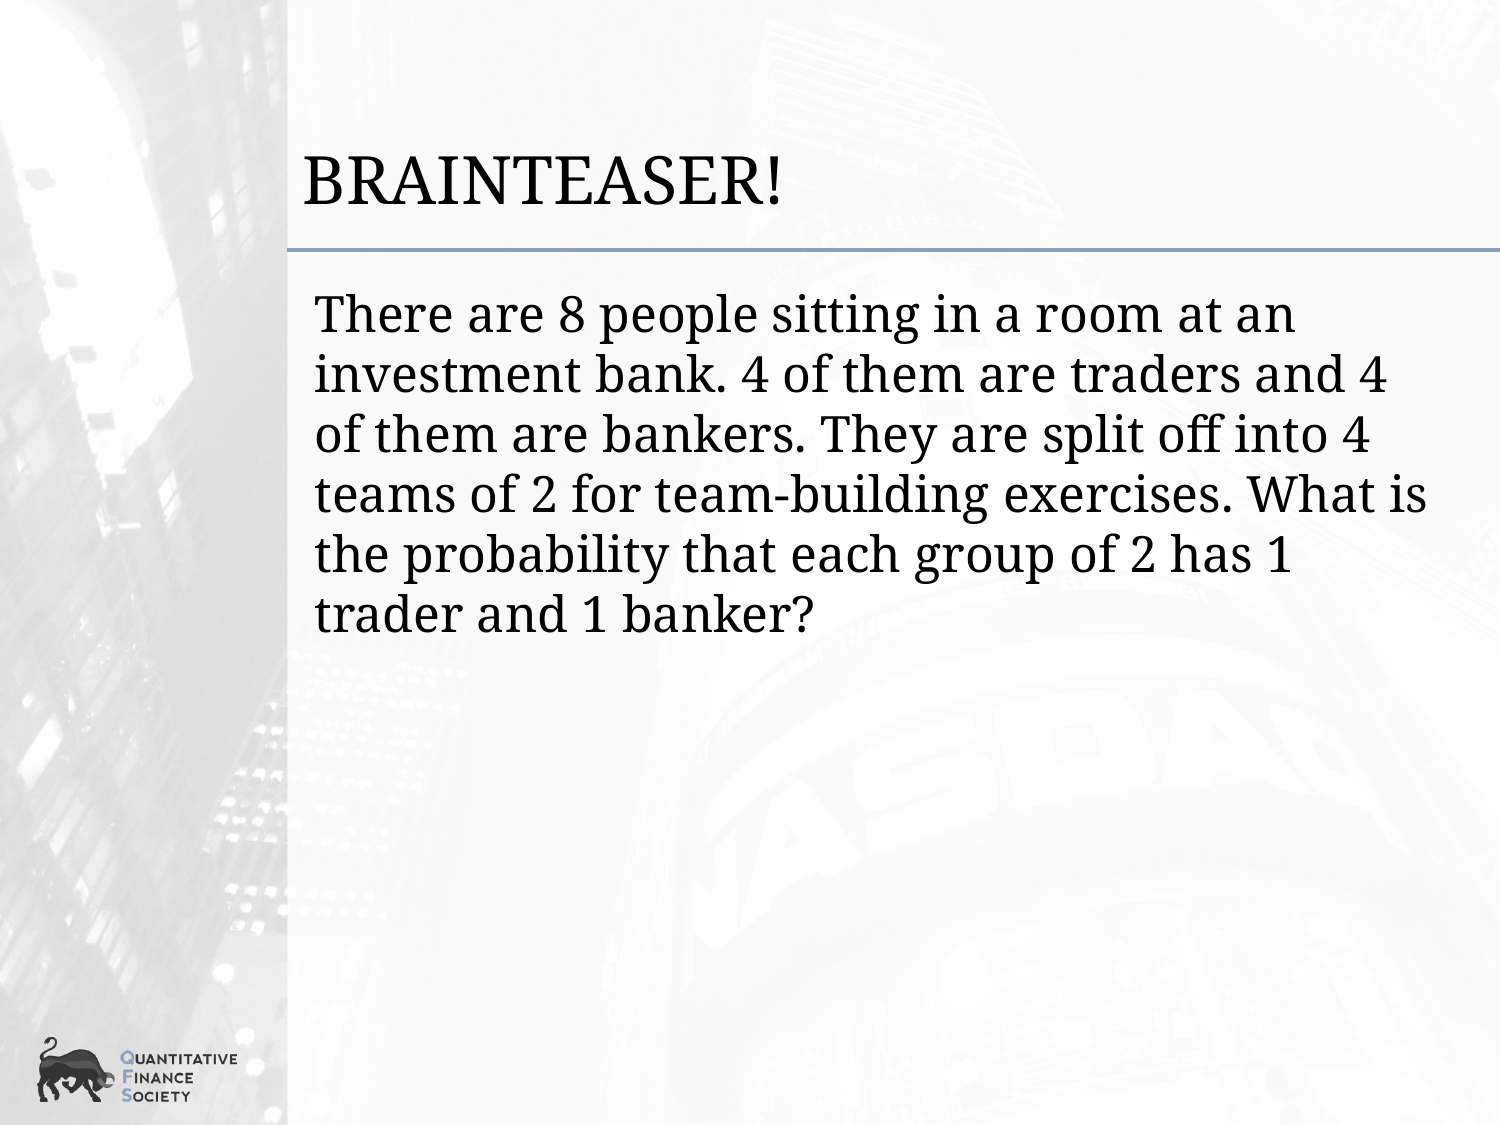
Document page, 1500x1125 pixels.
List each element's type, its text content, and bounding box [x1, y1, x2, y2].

text_box There are 8 people sitting in a room at an investment bank. 4 of them are traders and 4 of them are bankers. They are split off into 4 teams of 2 for team-building exercises. What is the probability that each group of 2 has 1 trader and 1 banker? [300, 275, 1450, 1050]
picture [37, 1037, 237, 1102]
title Brainteaser! [287, 112, 1363, 243]
